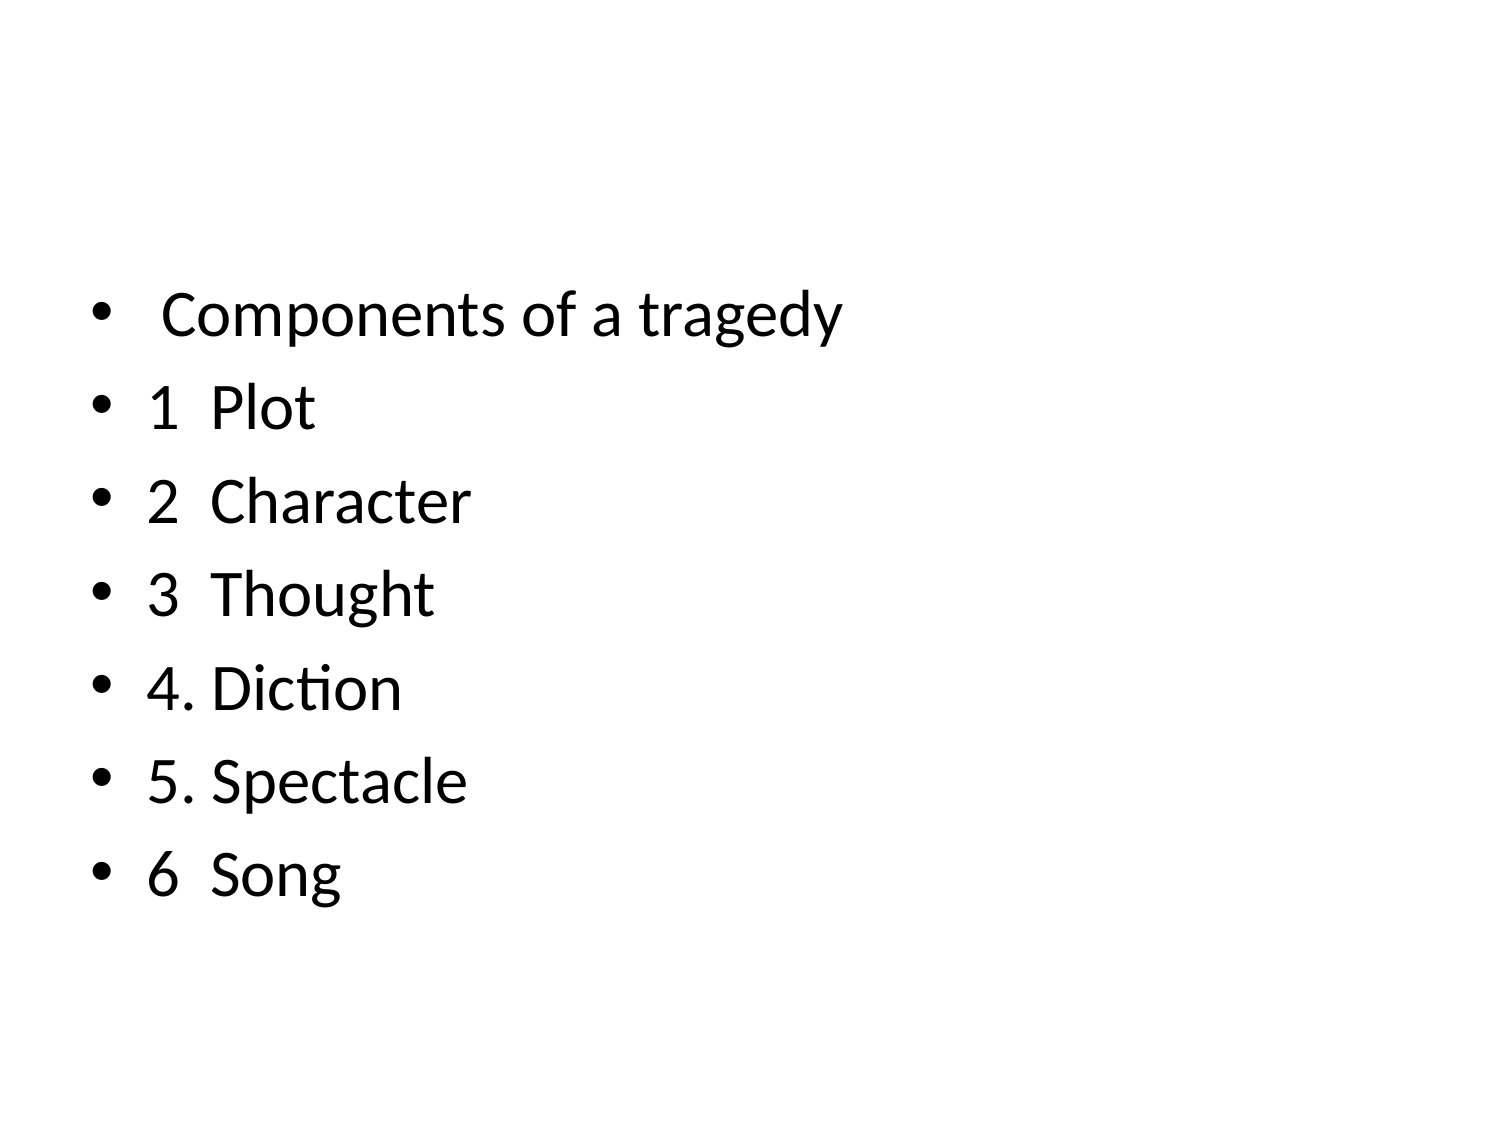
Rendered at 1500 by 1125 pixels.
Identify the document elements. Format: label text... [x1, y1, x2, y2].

list Components of a tragedy 1 Plot 2 Character 3 Thought 4. Diction 5. Spectacle 6 Song [75, 262, 1425, 1005]
